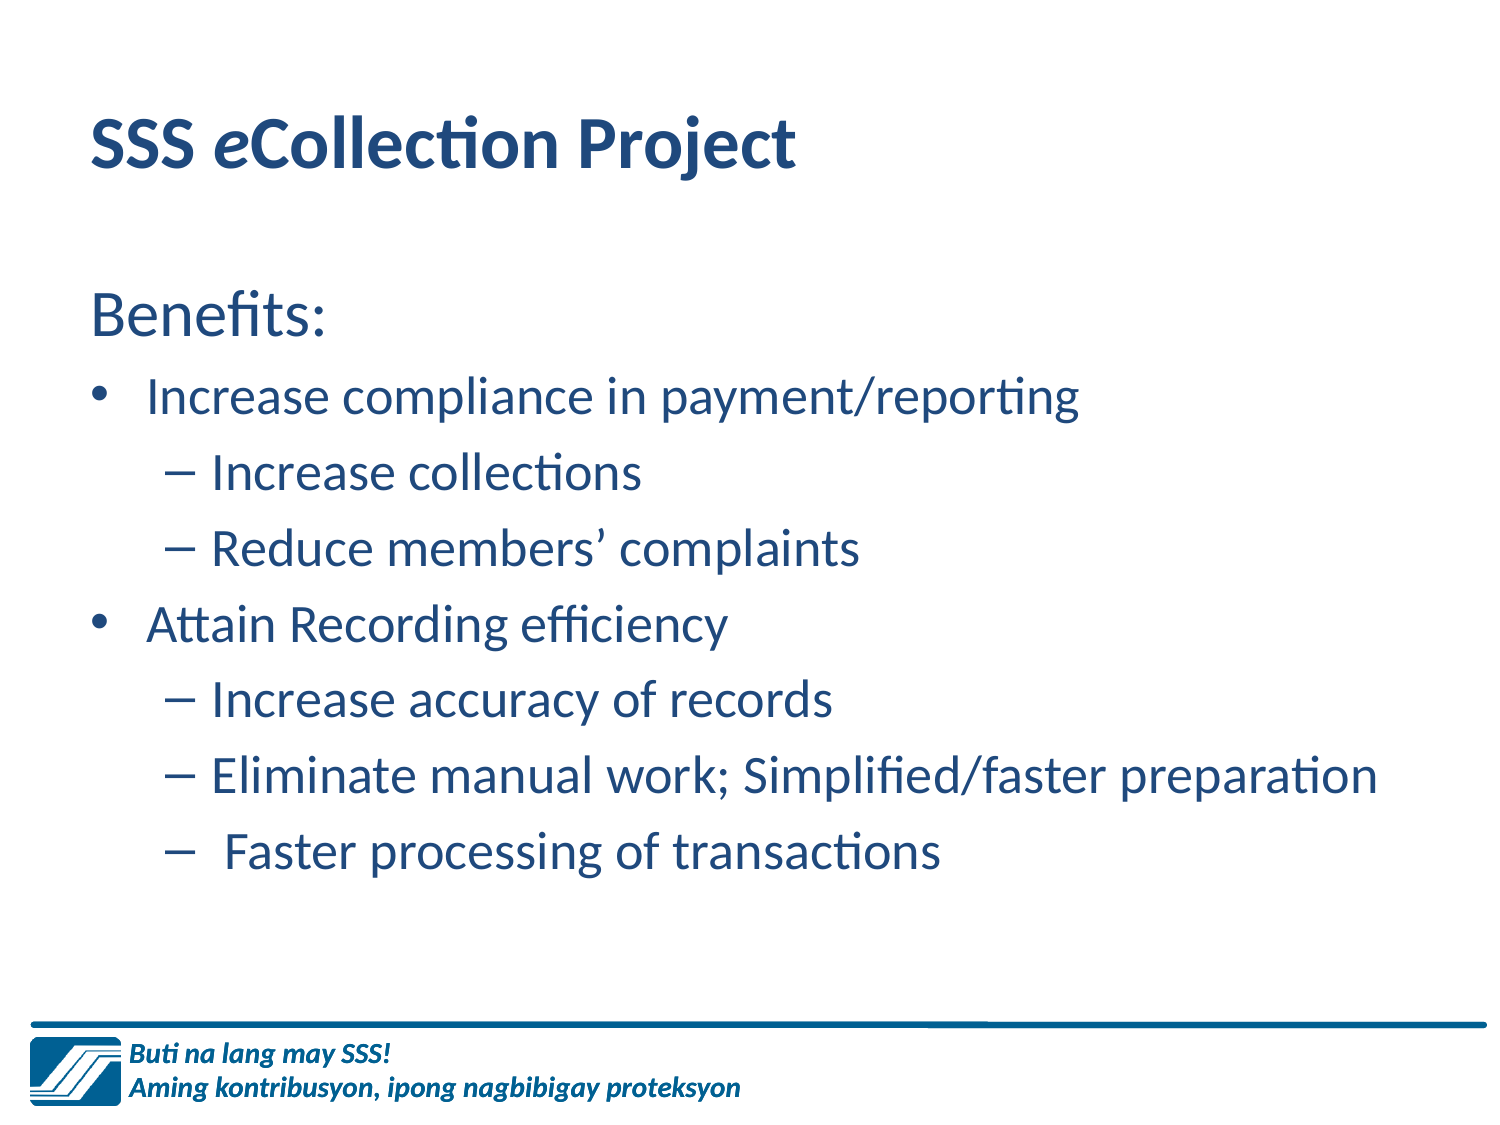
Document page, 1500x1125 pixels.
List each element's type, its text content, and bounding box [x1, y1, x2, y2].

picture [30, 1058, 121, 1099]
title SSS eCollection Project [74, 44, 1426, 233]
picture [30, 1046, 121, 1094]
list Benefits: Increase compliance in payment/reporting Increase collections Reduce members’ complaints Attain Recording efficiency Increase accuracy of records Eliminate manual work; Simplified/faster preparation Faster processing of transactions [74, 262, 1426, 1006]
